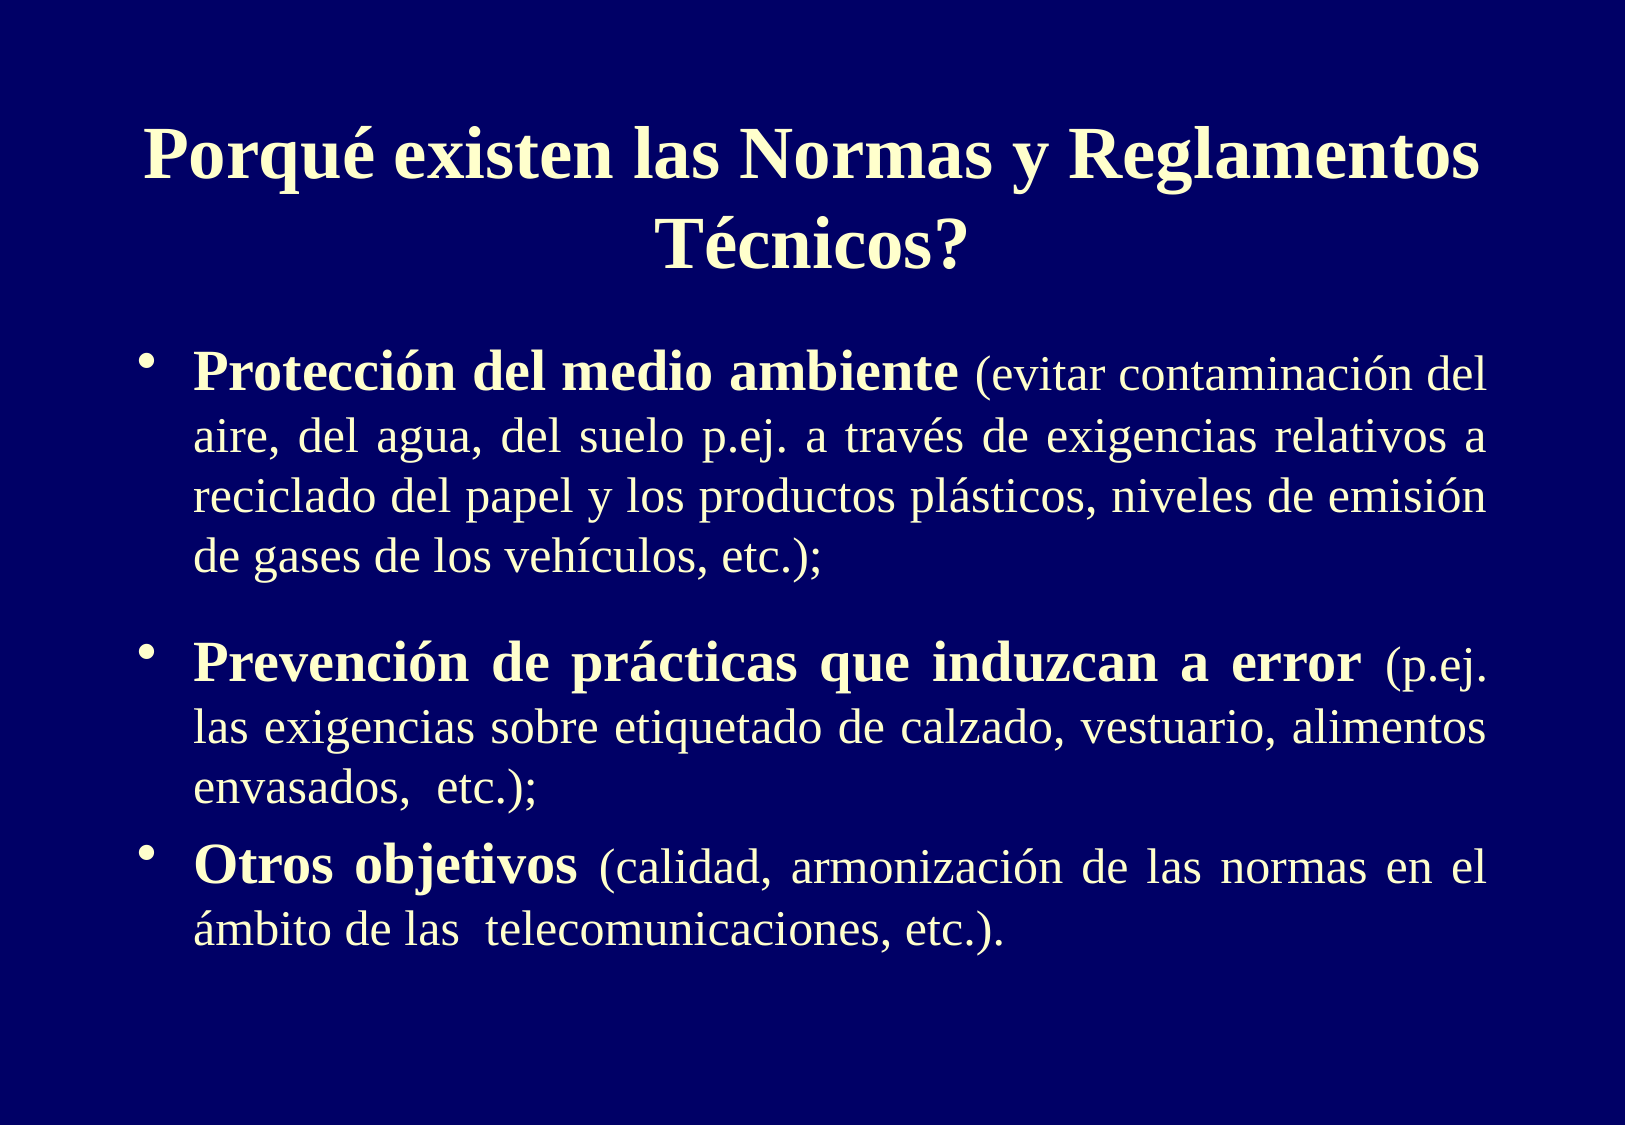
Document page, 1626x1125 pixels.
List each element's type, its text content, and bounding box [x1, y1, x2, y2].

title Porqué existen las Normas y Reglamentos Técnicos? [121, 99, 1504, 288]
list Protección del medio ambiente (evitar contaminación del aire, del agua, del suelo p.ej. a través de exigencias relativos a reciclado del papel y los productos plásticos, niveles de emisión de gases de los vehículos, etc.); Prevención de prácticas que induzcan a error (p.ej. las exigencias sobre etiquetado de calzado, vestuario, alimentos envasados, etc.); Otros objetivos (calidad, armonización de las normas en el ámbito de las telecomunicaciones, etc.). [121, 324, 1504, 1001]
